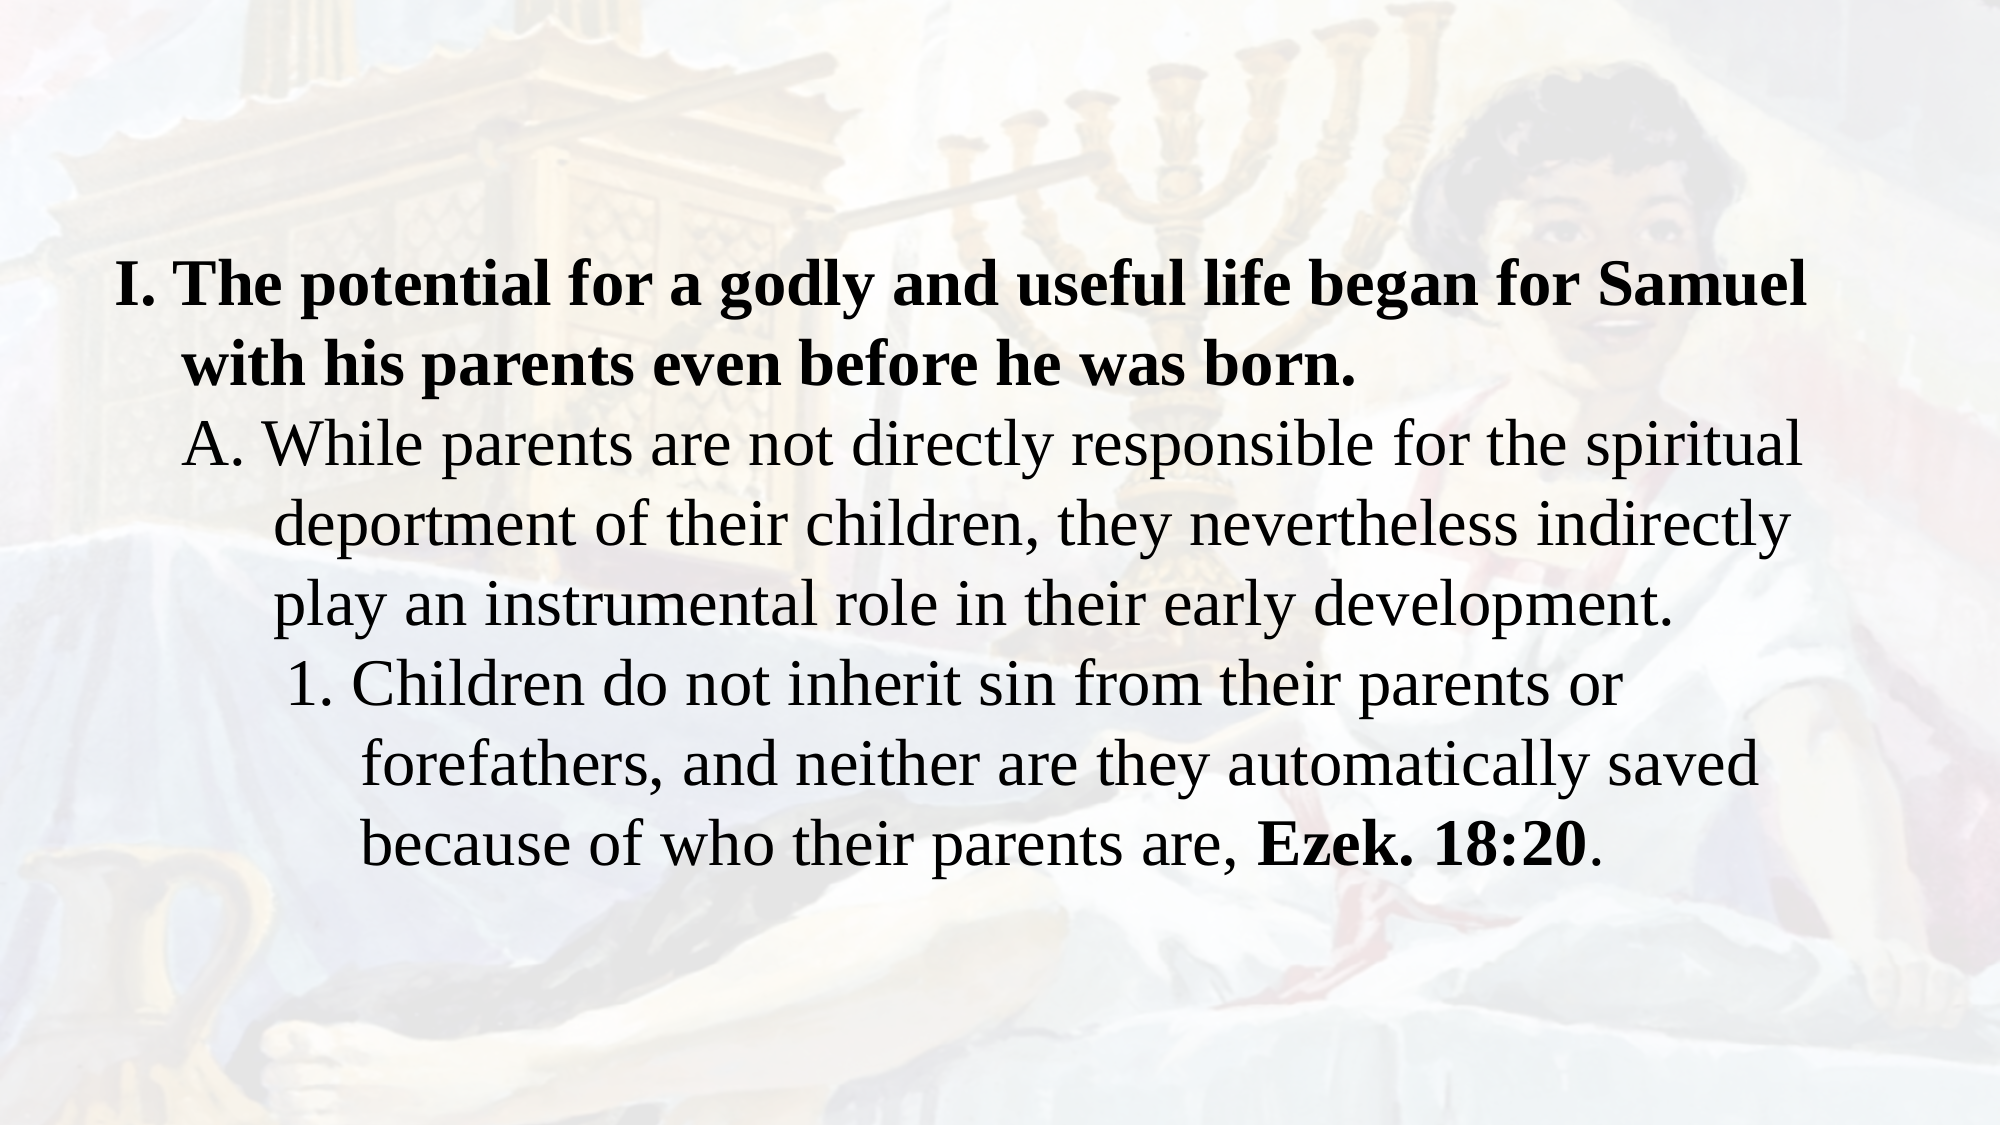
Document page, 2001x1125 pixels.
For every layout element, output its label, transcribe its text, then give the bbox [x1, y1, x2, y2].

text_box I. The potential for a godly and useful life began for Samuel with his parents even before he was born. A. While parents are not directly responsible for the spiritual deportment of their children, they nevertheless indirectly play an instrumental role in their early development. 1. Children do not inherit sin from their parents or forefathers, and neither are they automatically saved because of who their parents are, Ezek. 18:20. [99, 231, 1900, 887]
